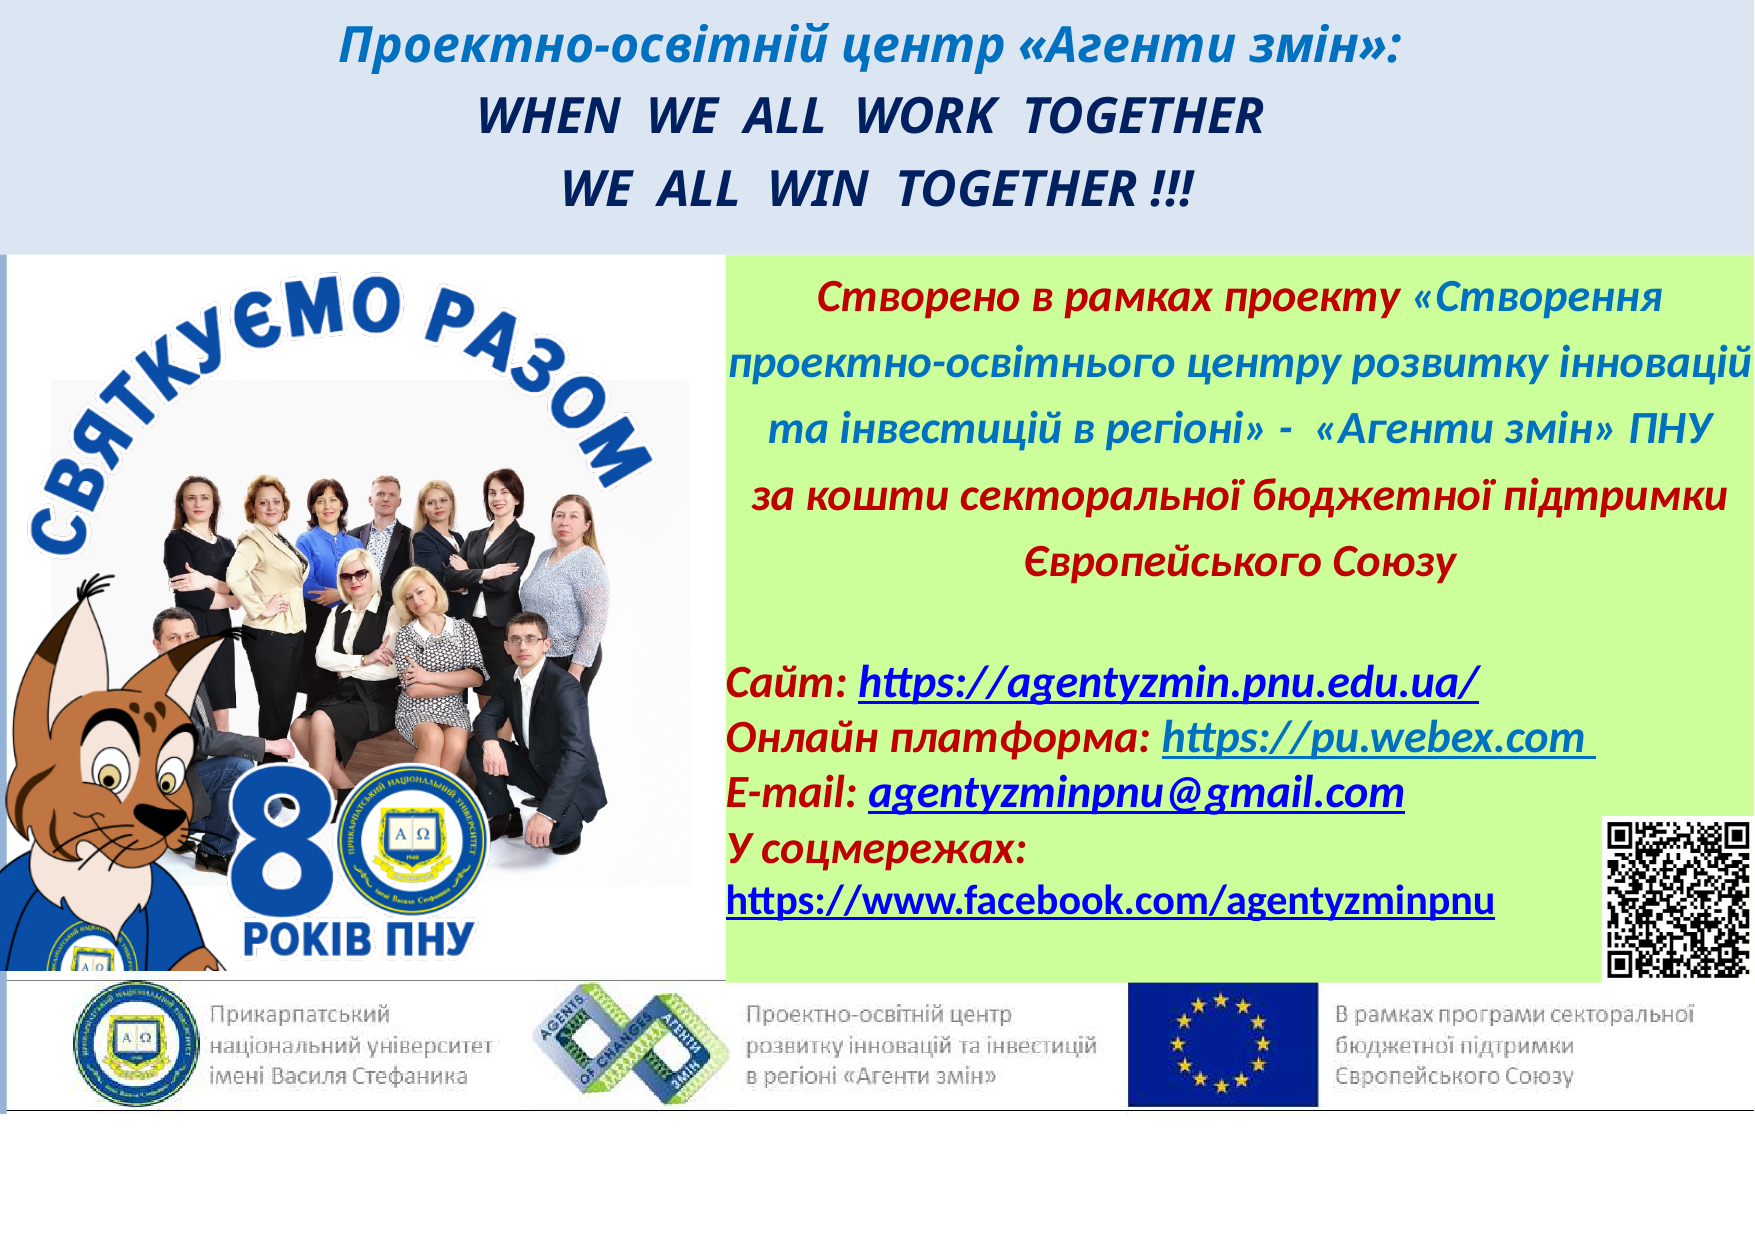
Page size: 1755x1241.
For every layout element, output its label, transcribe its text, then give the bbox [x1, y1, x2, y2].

picture [0, 254, 1754, 1114]
list Створено в рамках проекту «Створення проектно-освітнього центру розвитку інновацій та інвестицій в регіоні» - «Агенти змін» ПНУ за кошти секторальної бюджетної підтримки Європейського Союзу Сайт: https://agentyzmin.pnu.edu.ua/ Онлайн платформа: https://pu.webex.com E-mail: agentyzminpnu@gmail.com У соцмережах: https://www.facebook.com/agentyzminpnu [725, 254, 1755, 983]
title Проектно-освітній центр «Агенти змін»: WHEN WE ALL WORK TOGETHER WE ALL WIN TOGETHER !!! [0, 0, 1755, 255]
